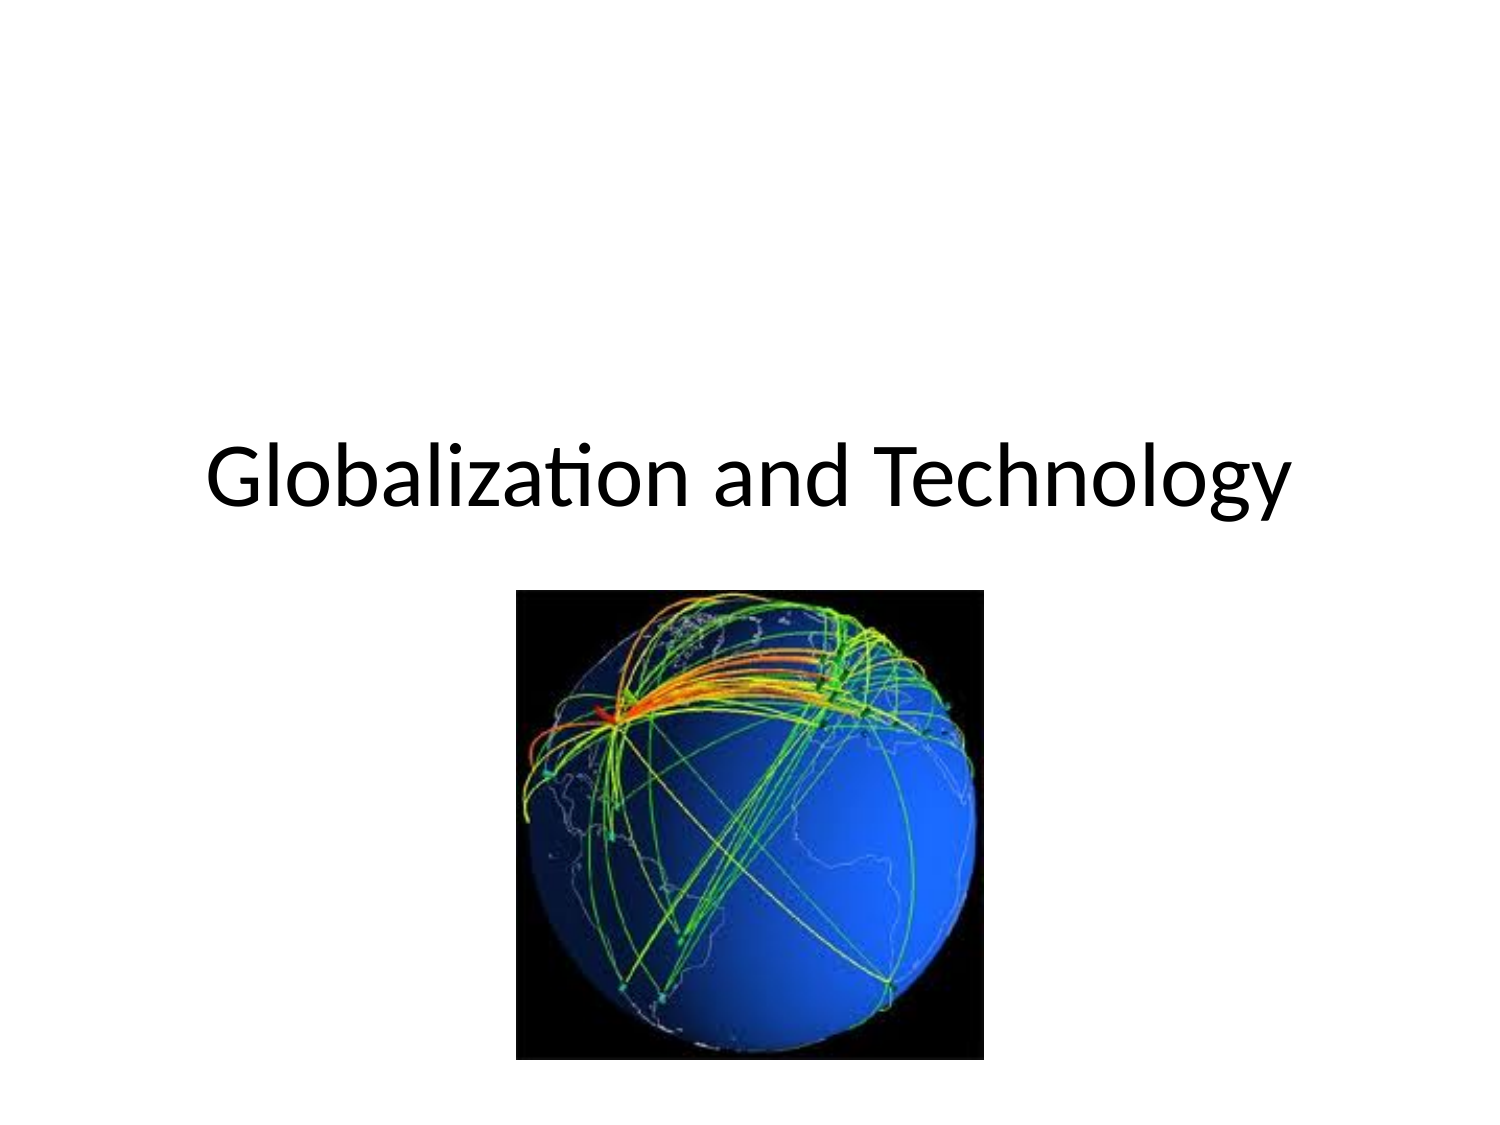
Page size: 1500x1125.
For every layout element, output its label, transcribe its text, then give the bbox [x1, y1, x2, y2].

picture [516, 590, 984, 1060]
title Globalization and Technology [112, 349, 1388, 591]
